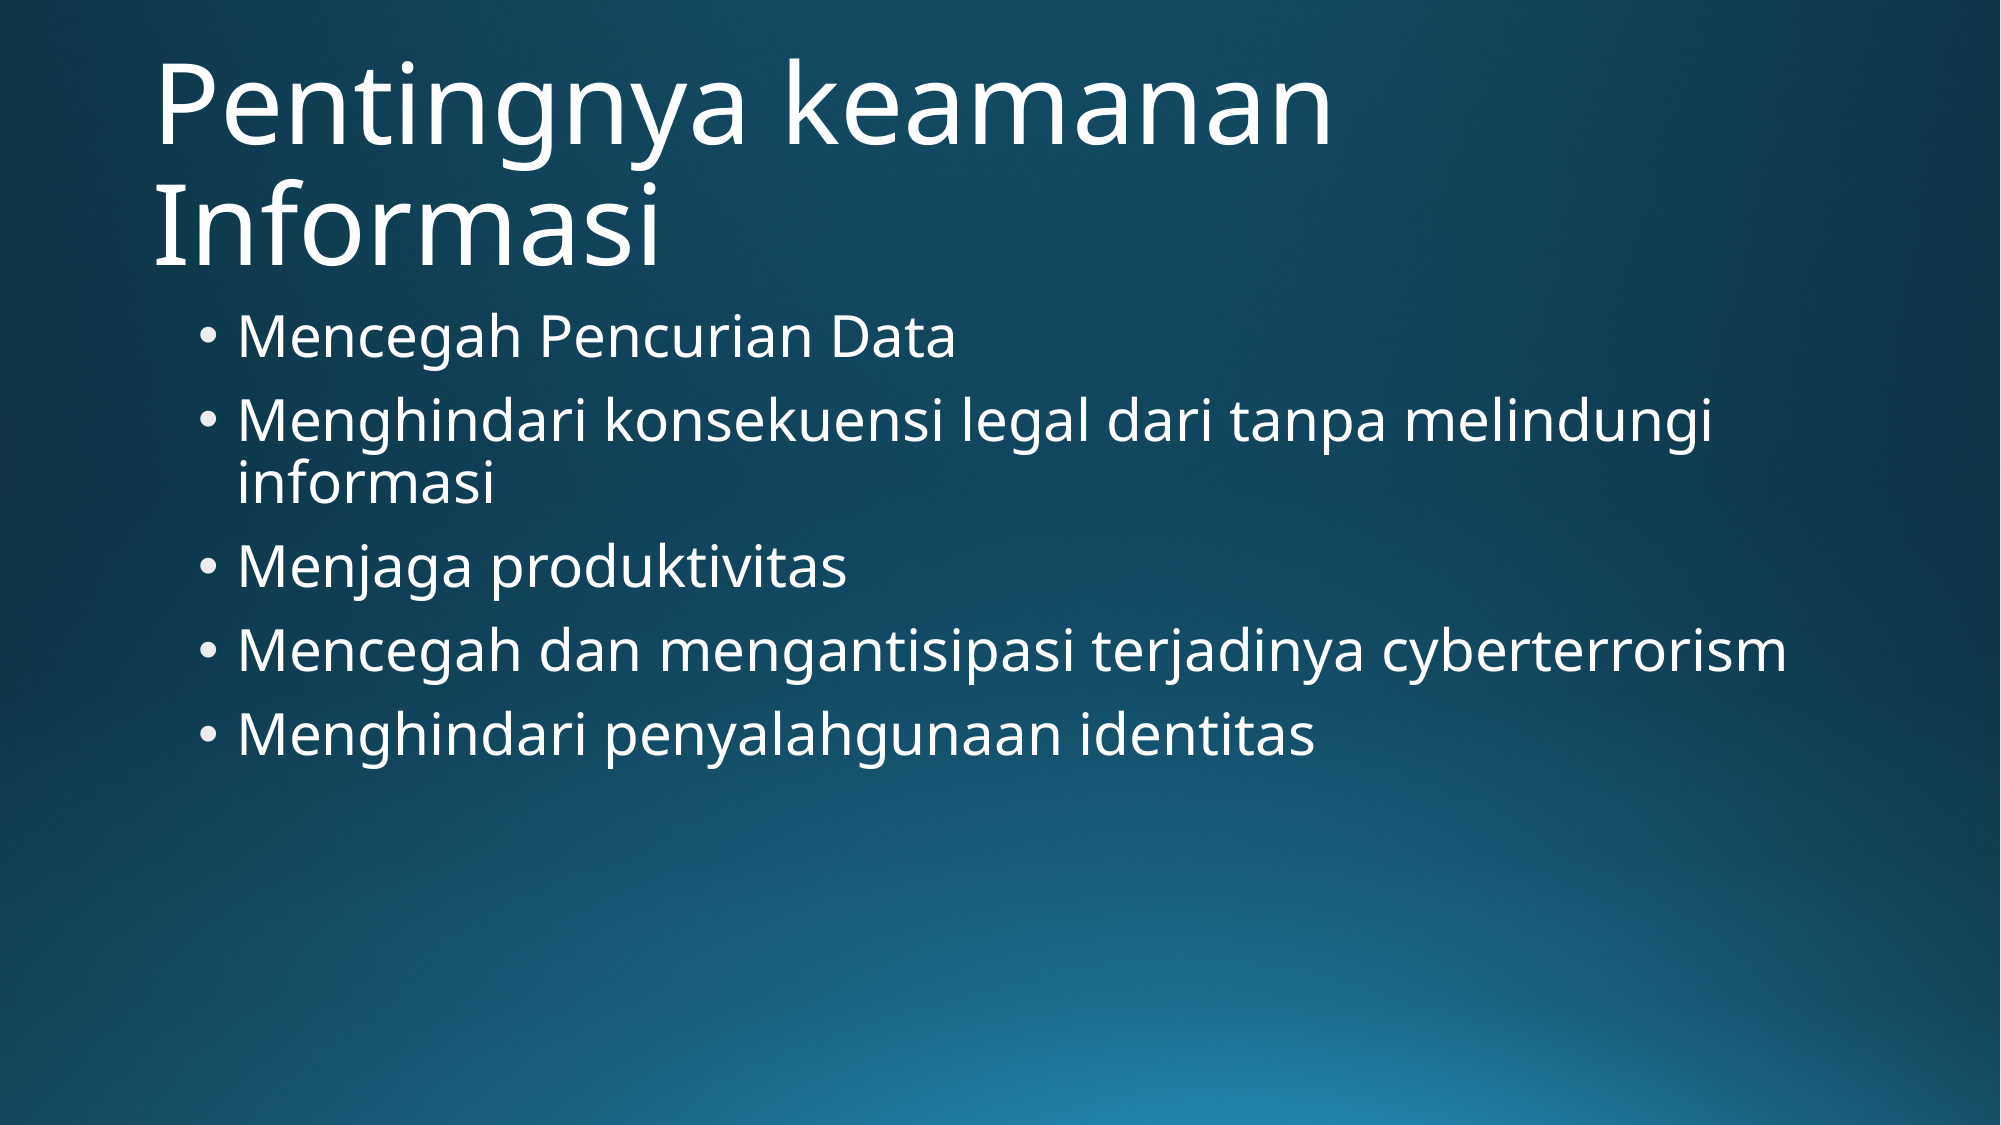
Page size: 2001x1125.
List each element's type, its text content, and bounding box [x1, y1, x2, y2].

list Mencegah Pencurian Data Menghindari konsekuensi legal dari tanpa melindungi informasi Menjaga produktivitas Mencegah dan mengantisipasi terjadinya cyberterrorism Menghindari penyalahgunaan identitas [183, 299, 1863, 1014]
title Pentingnya keamanan Informasi [137, 59, 1863, 278]
picture [0, 0, 2001, 1125]
